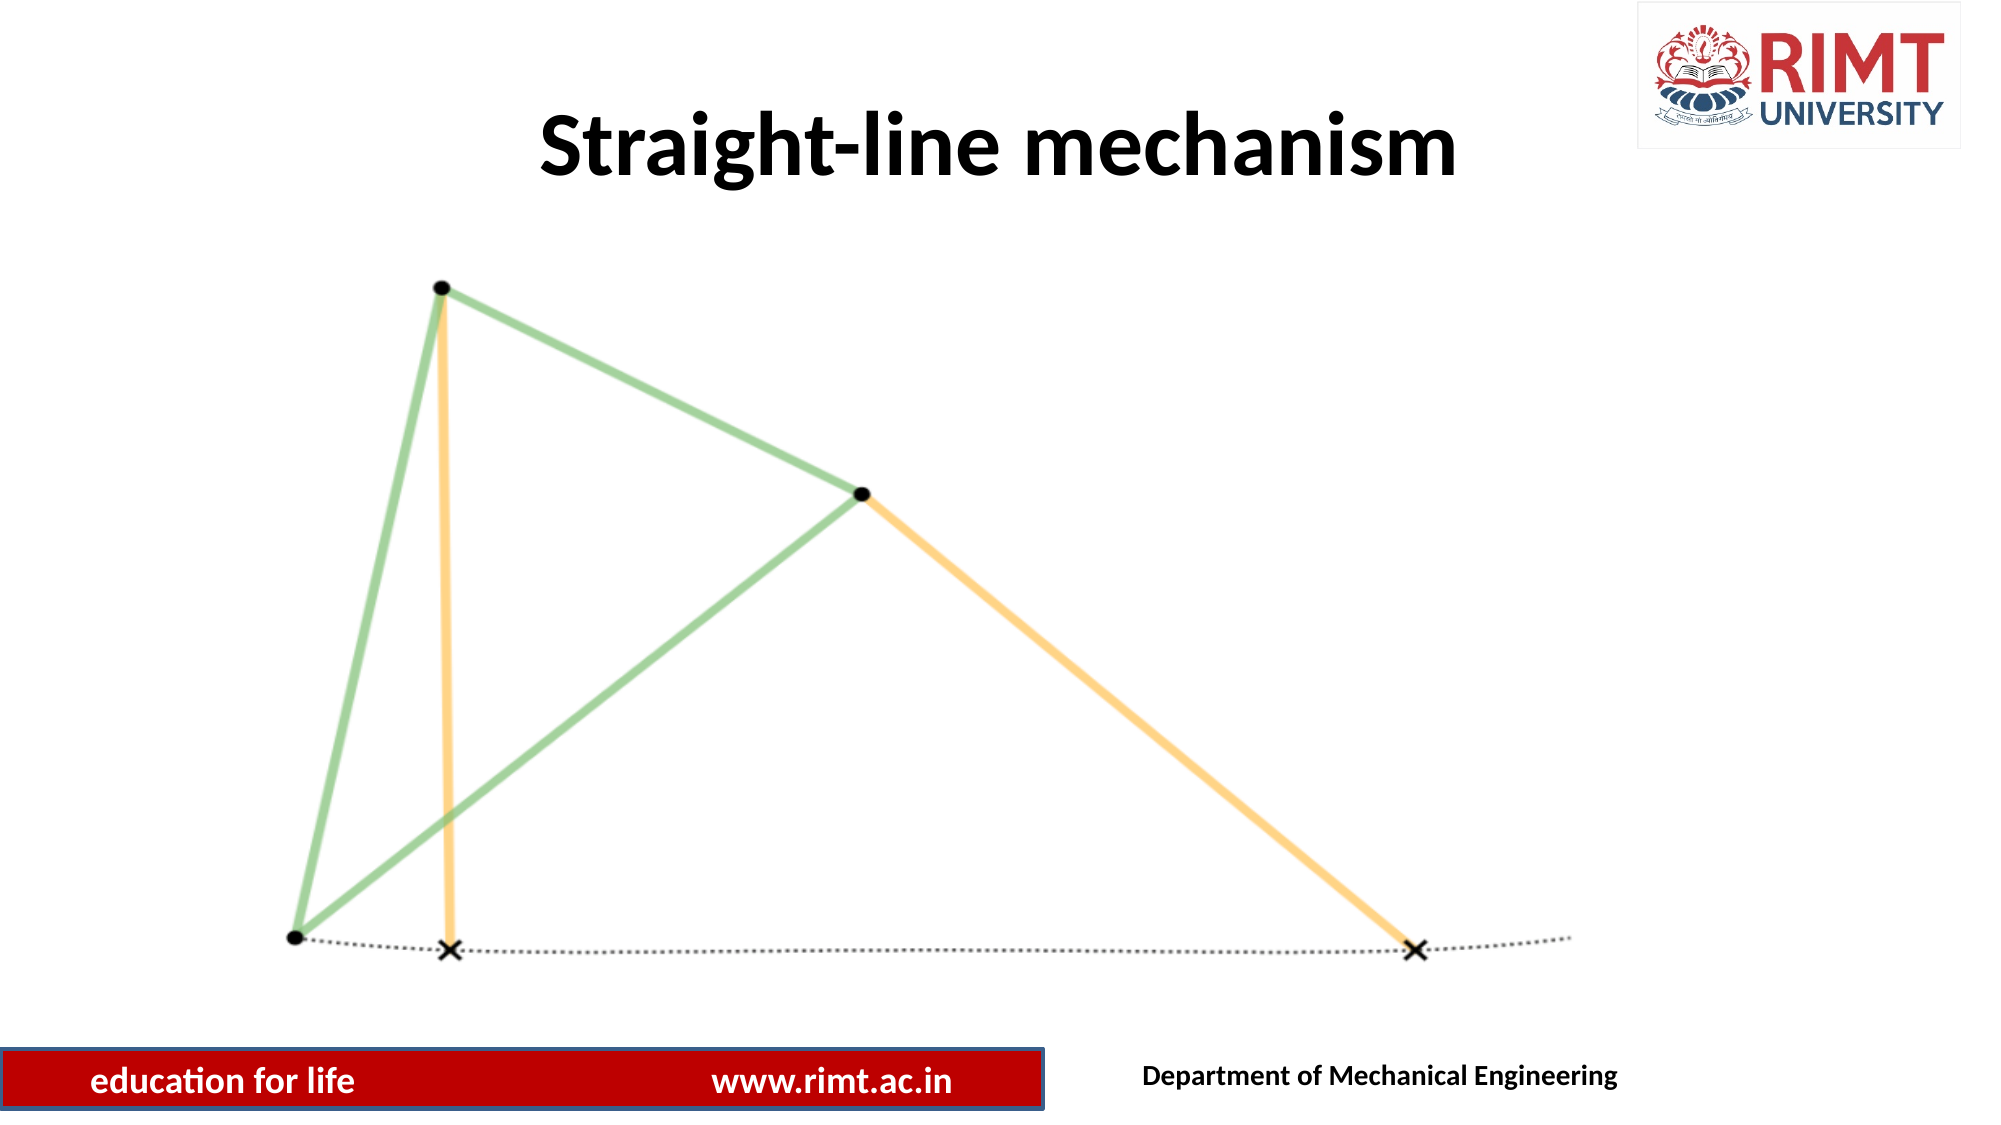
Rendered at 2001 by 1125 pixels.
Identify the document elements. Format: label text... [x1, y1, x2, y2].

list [249, 262, 1575, 1006]
picture [1637, 1, 1961, 149]
text_box Department of Mechanical Engineering [1042, 1044, 1718, 1104]
title Straight-line mechanism [99, 45, 1900, 233]
text_box education for life www.rimt.ac.in [0, 1047, 1045, 1111]
